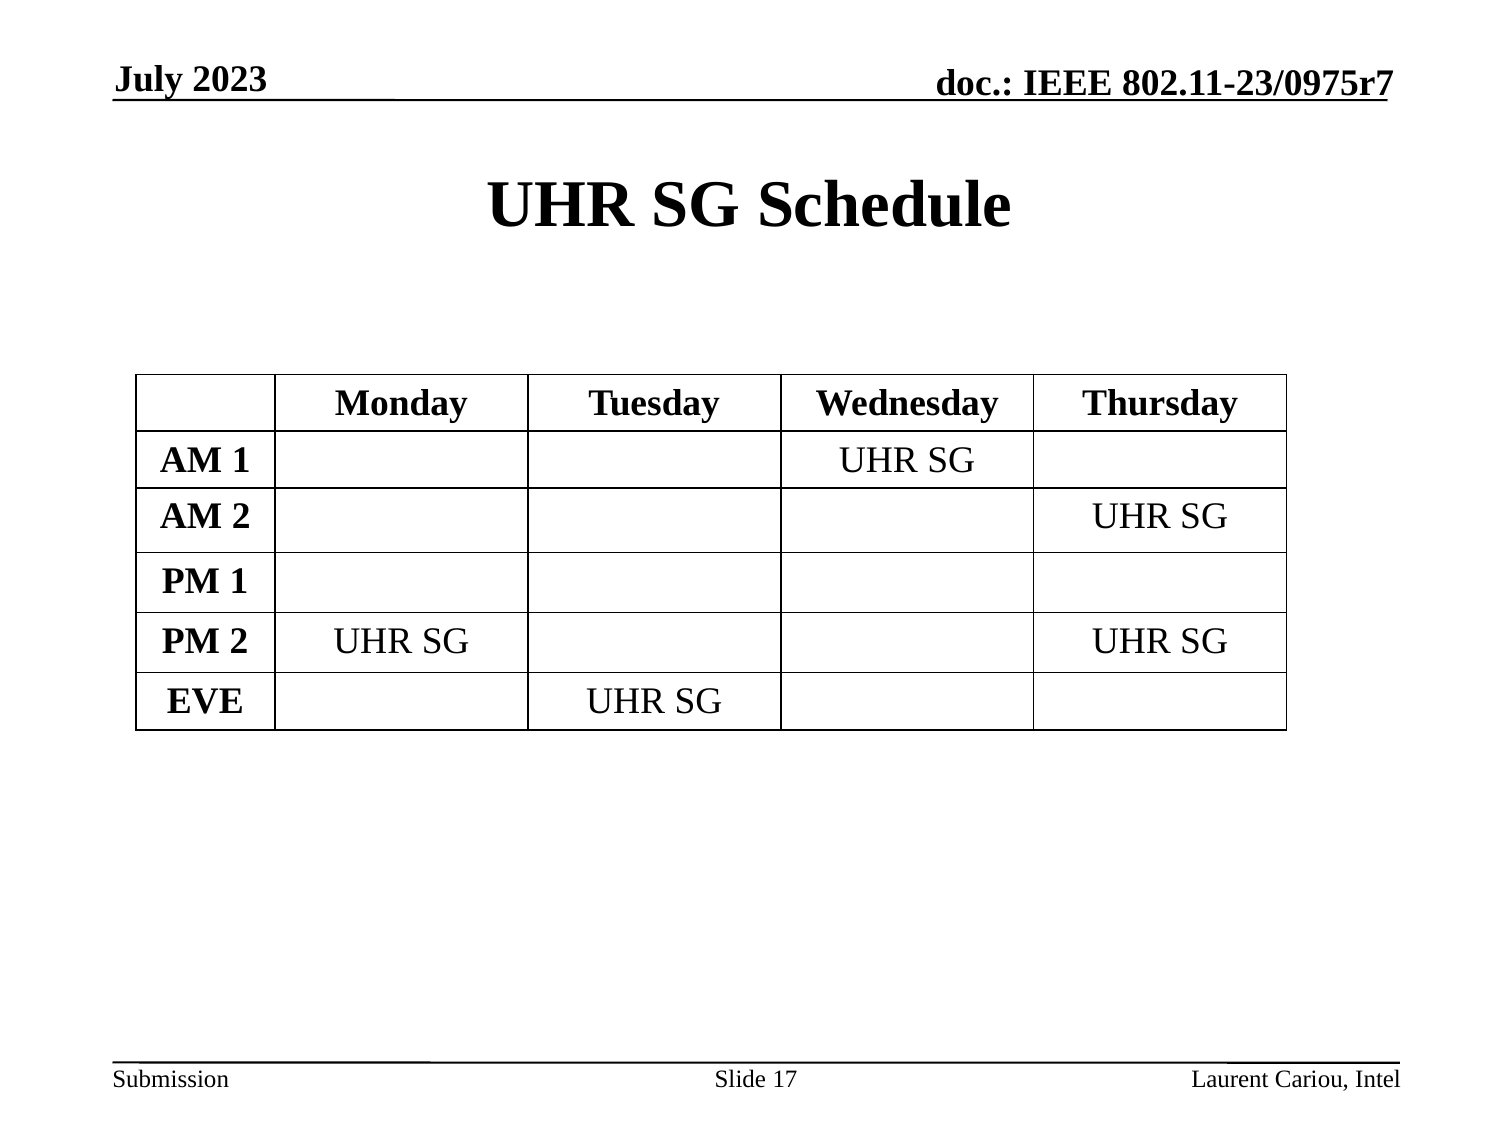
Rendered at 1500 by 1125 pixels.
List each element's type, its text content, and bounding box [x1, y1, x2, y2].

table_cell [1034, 673, 1286, 729]
table_cell [782, 489, 1033, 552]
table_cell [529, 613, 780, 672]
table_cell UHR SG [782, 432, 1033, 487]
table_cell PM 2 [137, 613, 274, 672]
table_cell UHR SG [1034, 489, 1286, 552]
table_cell AM 1 [137, 432, 274, 487]
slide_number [114, 54, 423, 100]
table_cell [782, 613, 1033, 672]
table_cell [782, 553, 1033, 612]
table_cell [1034, 432, 1286, 487]
table_cell UHR SG [1034, 613, 1286, 672]
table_cell [276, 489, 527, 552]
table_cell [782, 673, 1033, 729]
table_header Monday [276, 375, 527, 430]
table_header Wednesday [782, 375, 1033, 430]
table_cell [1034, 553, 1286, 612]
table_header [137, 375, 274, 430]
table_cell EVE [137, 673, 274, 729]
title UHR SG Schedule [112, 112, 1388, 288]
table_cell [529, 489, 780, 552]
table_cell [276, 553, 527, 612]
slide_number Slide 17 [712, 1061, 800, 1123]
table_cell AM 2 [137, 489, 274, 552]
table_cell [529, 432, 780, 487]
table_cell [276, 432, 527, 487]
table_cell [276, 673, 527, 729]
table_cell [529, 553, 780, 612]
table_cell UHR SG [529, 673, 780, 729]
table_cell PM 1 [137, 553, 274, 612]
table_cell UHR SG [276, 613, 527, 672]
footer Laurent Cariou, Intel [878, 1061, 1402, 1093]
table_header Tuesday [529, 375, 780, 430]
table_header Thursday [1034, 375, 1286, 430]
